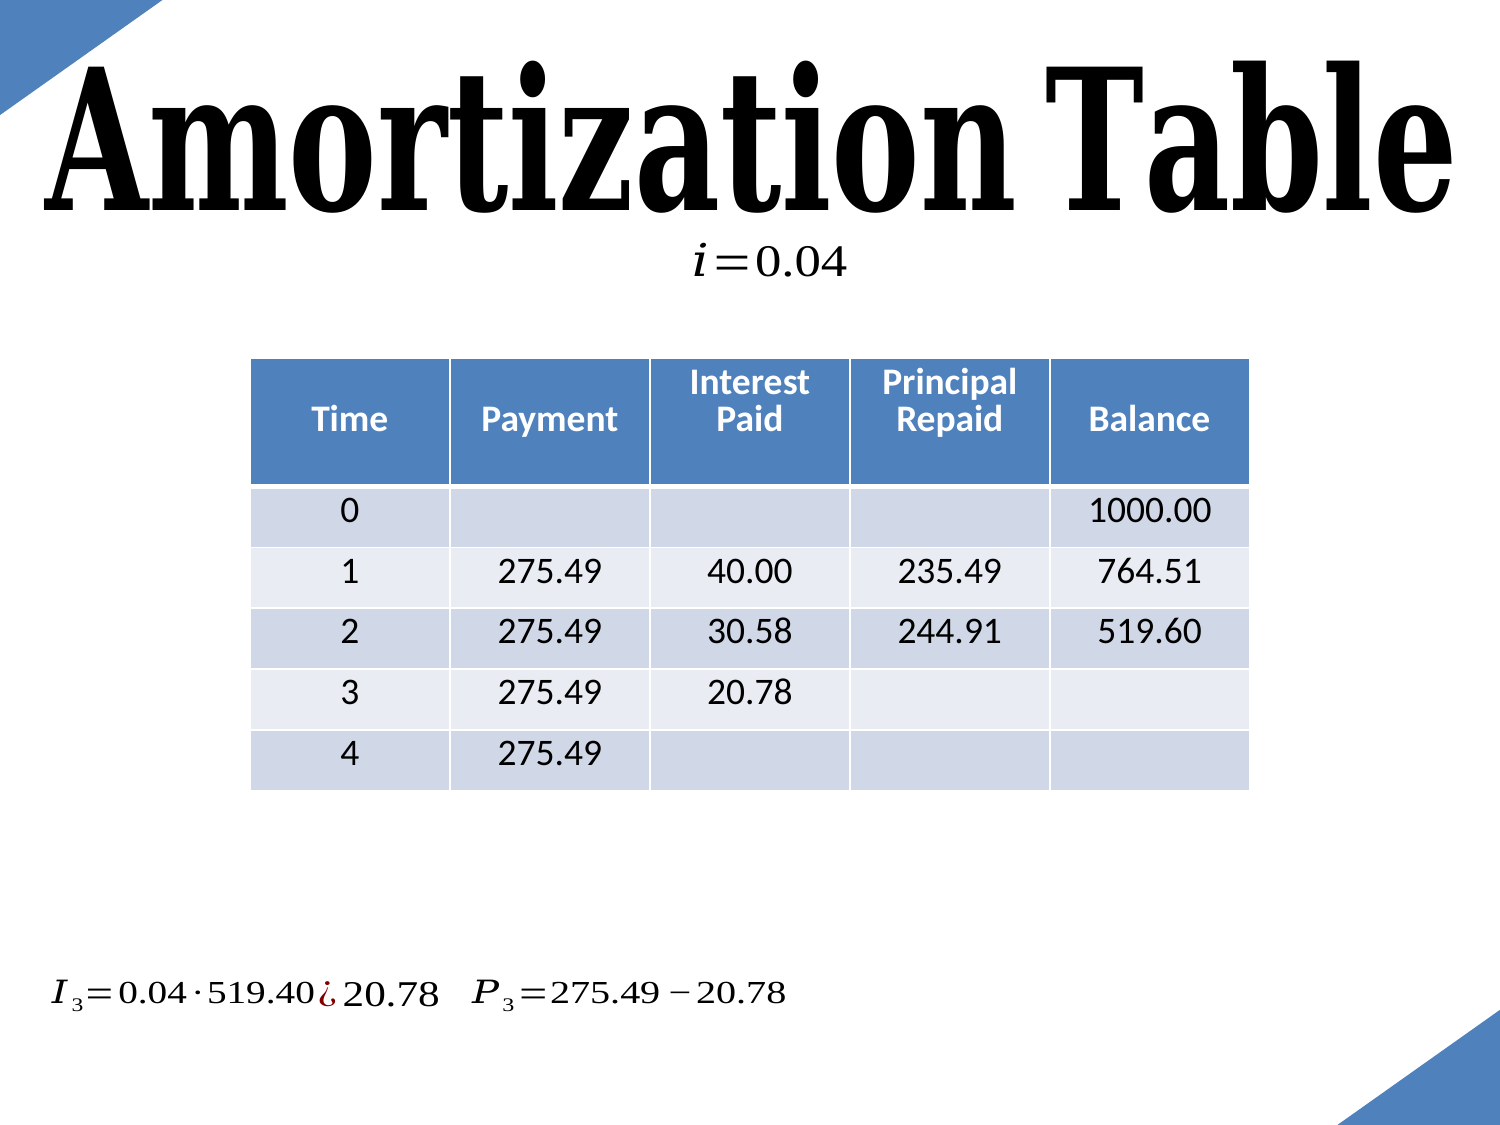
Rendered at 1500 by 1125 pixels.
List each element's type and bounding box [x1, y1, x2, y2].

text_box [45, 245, 1388, 1062]
text_box [317, 106, 1500, 294]
